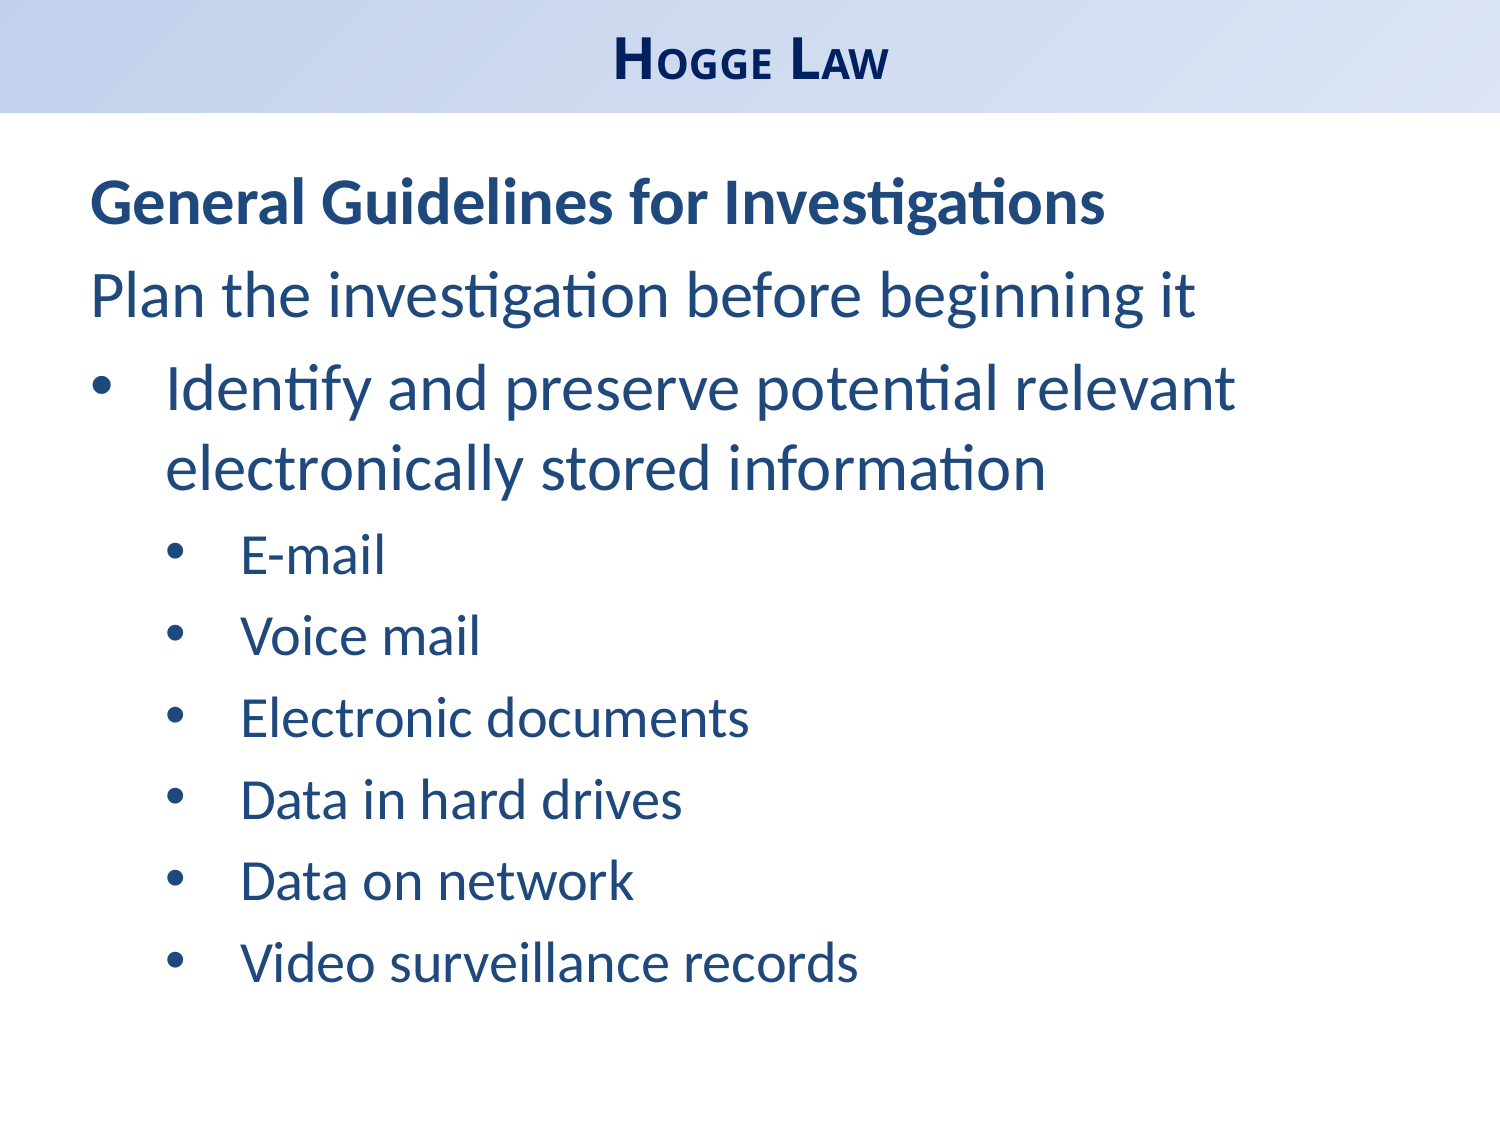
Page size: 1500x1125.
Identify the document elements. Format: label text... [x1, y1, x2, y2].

title HOGGE LAW [0, 0, 1500, 113]
subtitle General Guidelines for Investigations Plan the investigation before beginning it Identify and preserve potential relevant electronically stored information E-mail Voice mail Electronic documents Data in hard drives Data on network Video surveillance records [75, 149, 1425, 1075]
